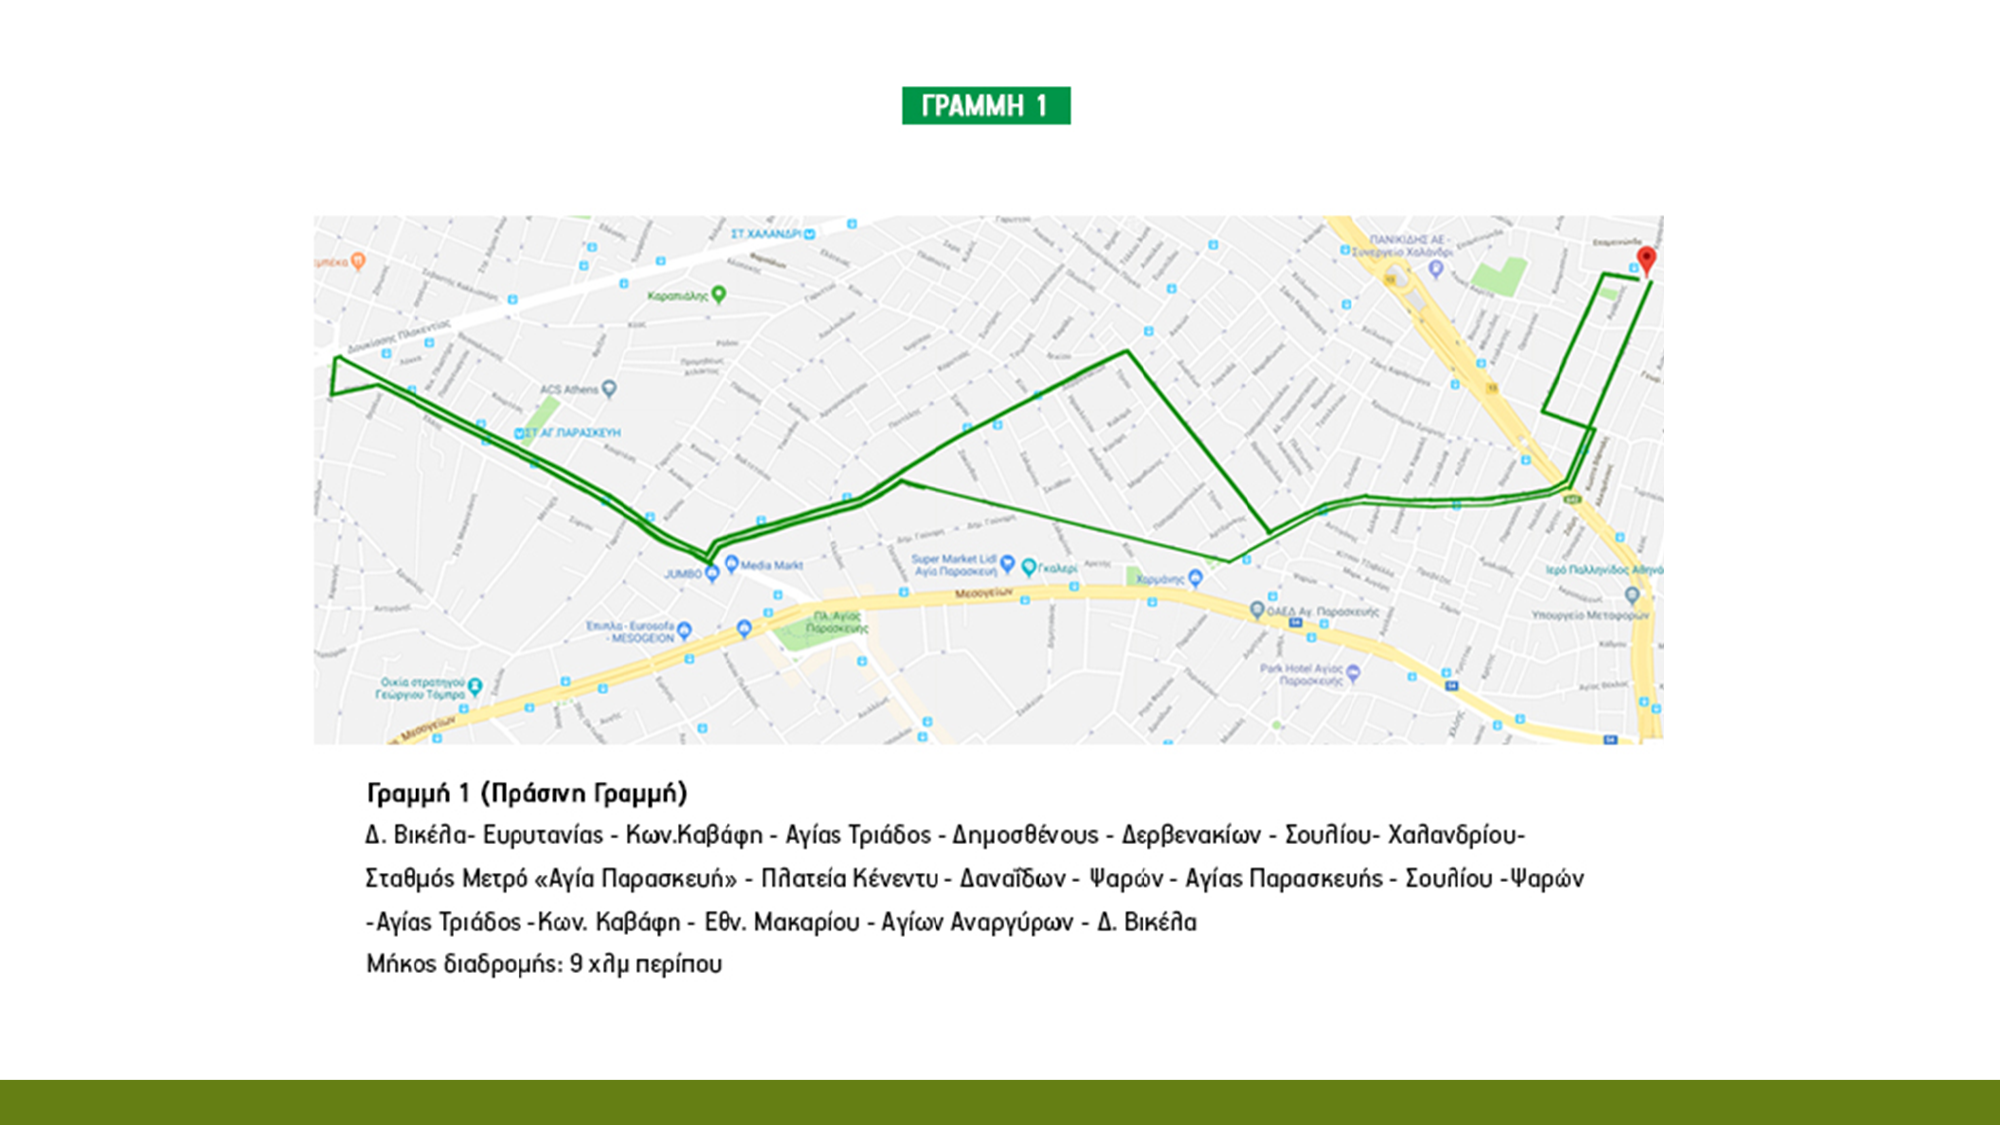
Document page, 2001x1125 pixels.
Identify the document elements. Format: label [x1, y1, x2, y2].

picture [312, 26, 1664, 1051]
